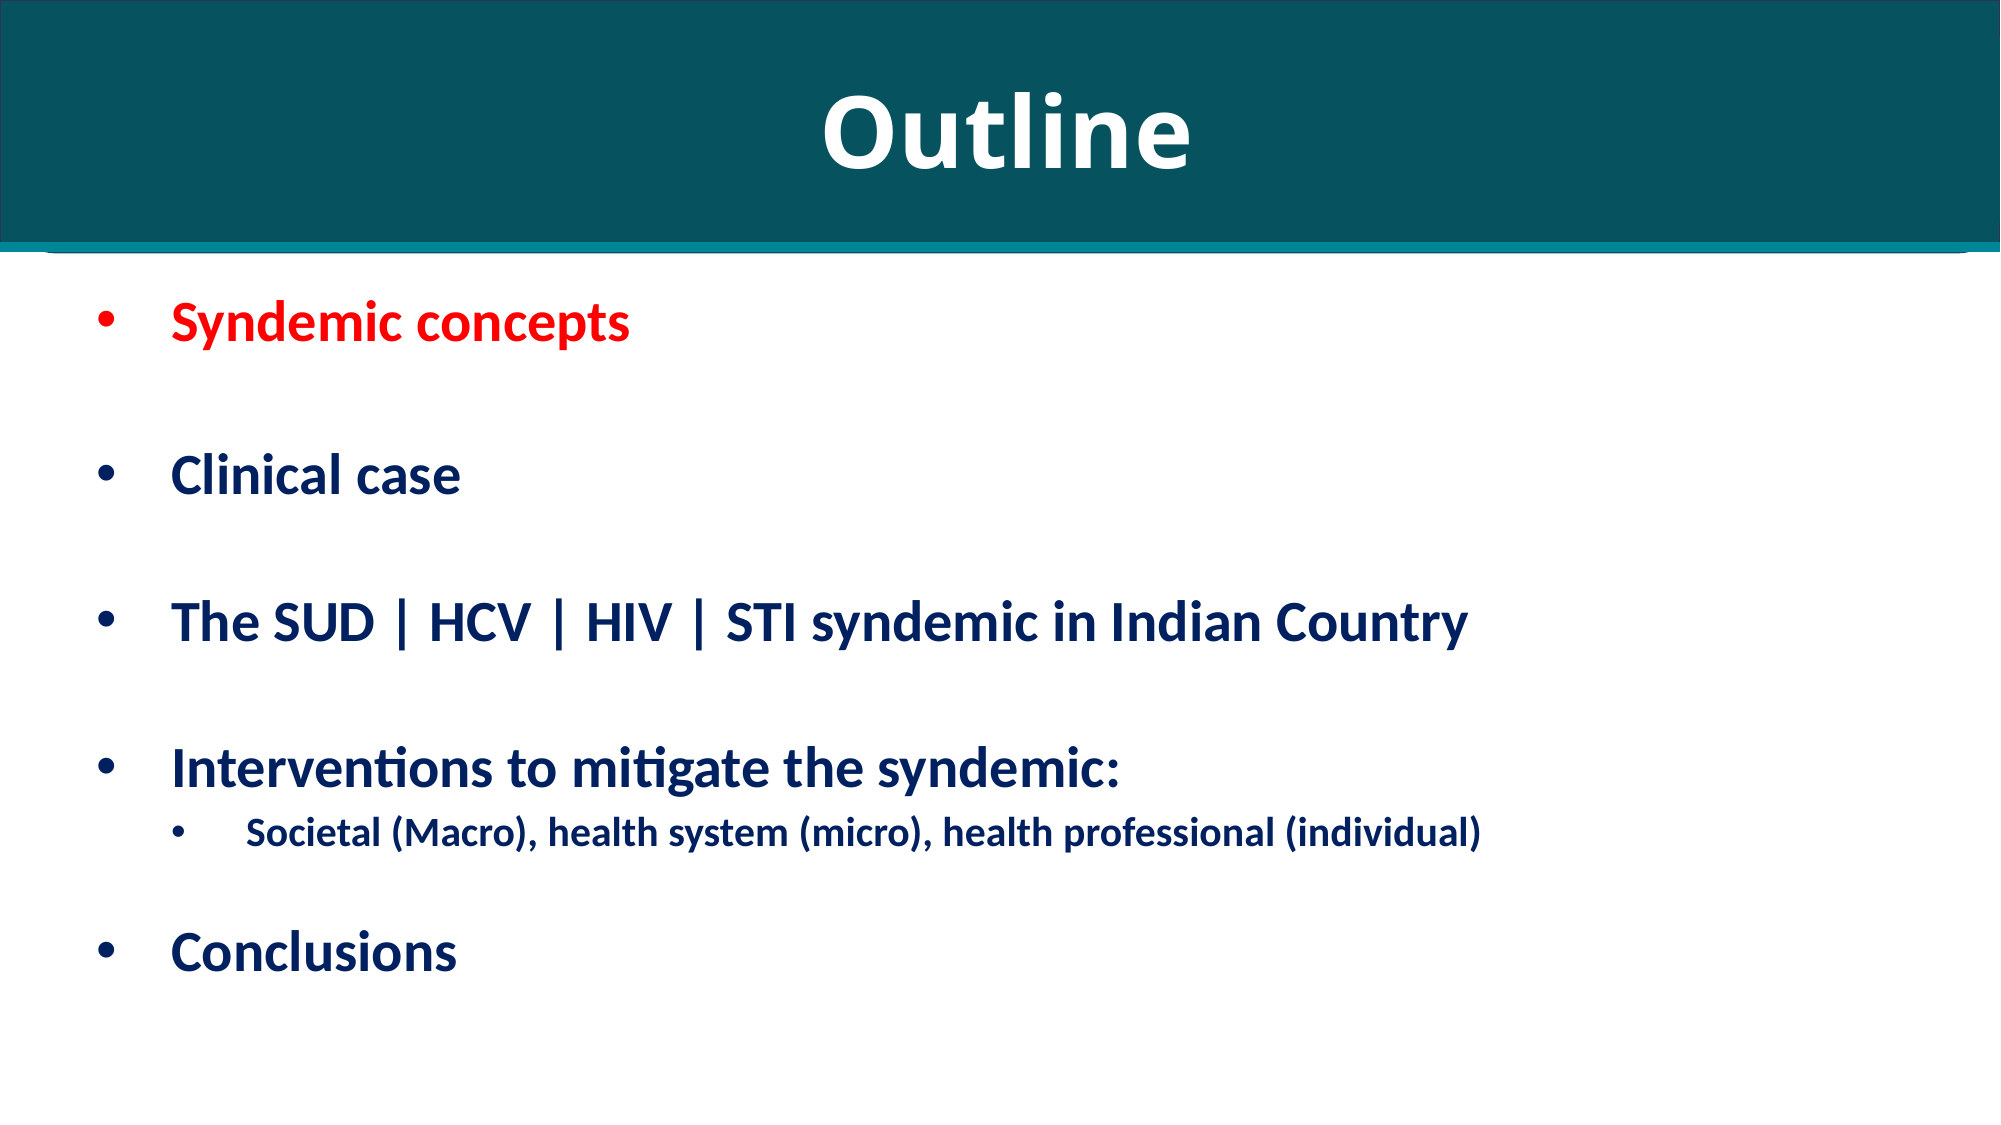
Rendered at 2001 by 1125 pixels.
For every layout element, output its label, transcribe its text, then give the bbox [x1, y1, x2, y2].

text_box [0, 0, 2000, 242]
text_box [0, 242, 2000, 252]
text_box Syndemic concepts Clinical case The SUD | HCV | HIV | STI syndemic in Indian Country Interventions to mitigate the syndemic: Societal (Macro), health system (micro), health professional (individual) Conclusions [81, 283, 1881, 1102]
text_box Outline [12, 4, 2000, 242]
